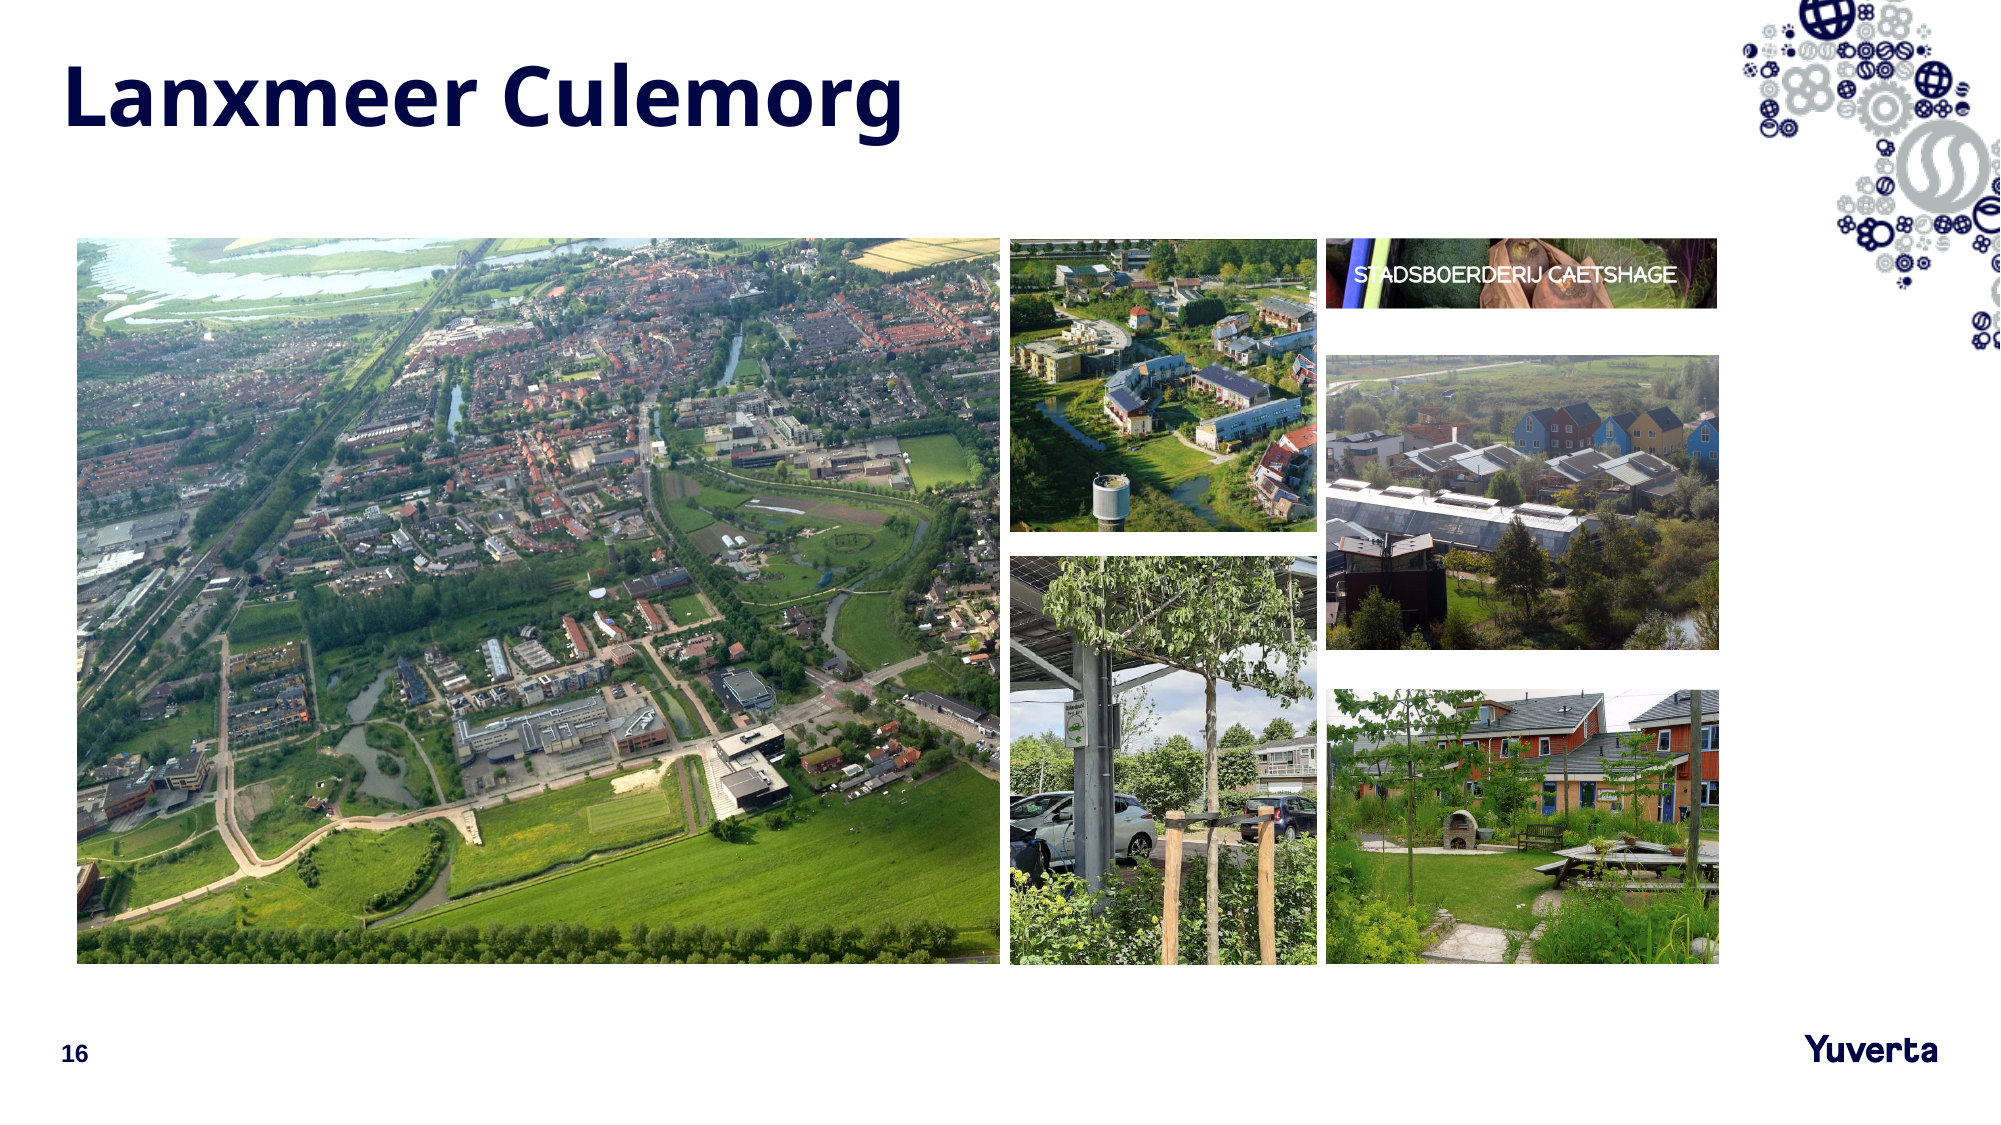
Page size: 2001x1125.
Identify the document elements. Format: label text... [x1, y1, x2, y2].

slide_number 16 [60, 1037, 113, 1073]
title Lanxmeer Culemorg [60, 48, 1720, 239]
picture [0, 0, 2000, 1125]
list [77, 239, 1000, 965]
